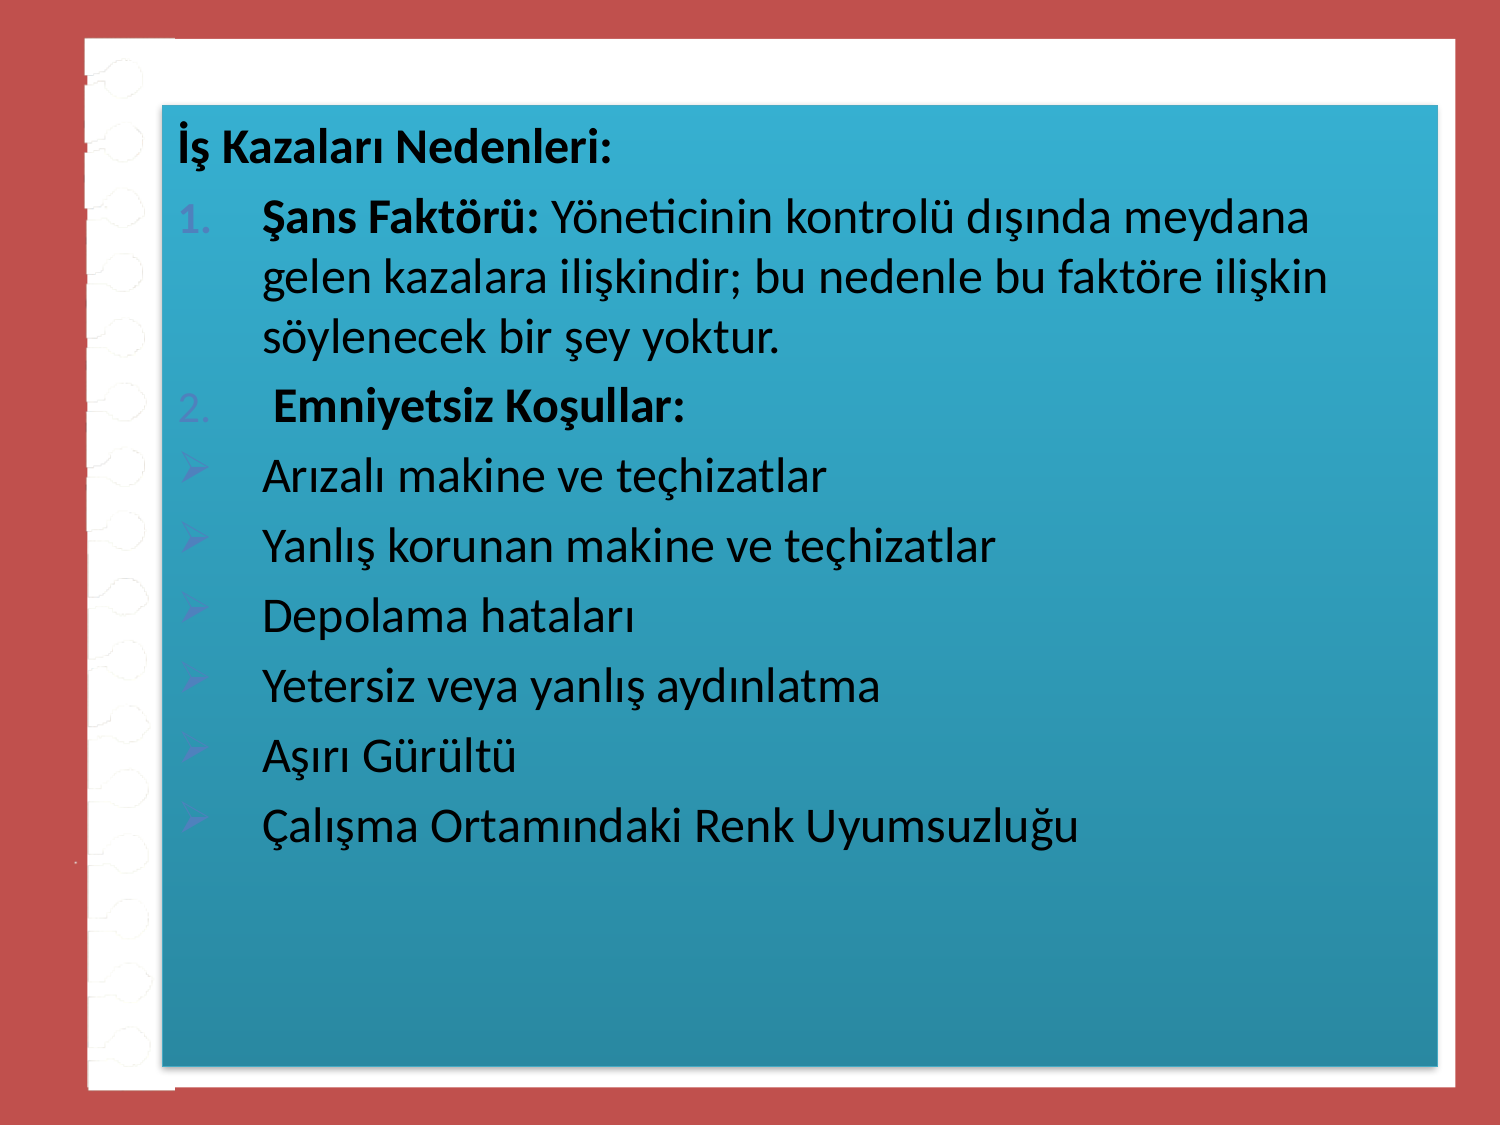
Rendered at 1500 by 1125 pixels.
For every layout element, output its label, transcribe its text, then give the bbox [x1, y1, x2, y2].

slide_number 3 [1124, 999, 1438, 1076]
list İş Kazaları Nedenleri: Şans Faktörü: Yöneticinin kontrolü dışında meydana gelen kazalara ilişkindir; bu nedenle bu faktöre ilişkin söylenecek bir şey yoktur. Emniyetsiz Koşullar: Arızalı makine ve teçhizatlar Yanlış korunan makine ve teçhizatlar Depolama hataları Yetersiz veya yanlış aydınlatma Aşırı Gürültü Çalışma Ortamındaki Renk Uyumsuzluğu [162, 105, 1438, 1067]
